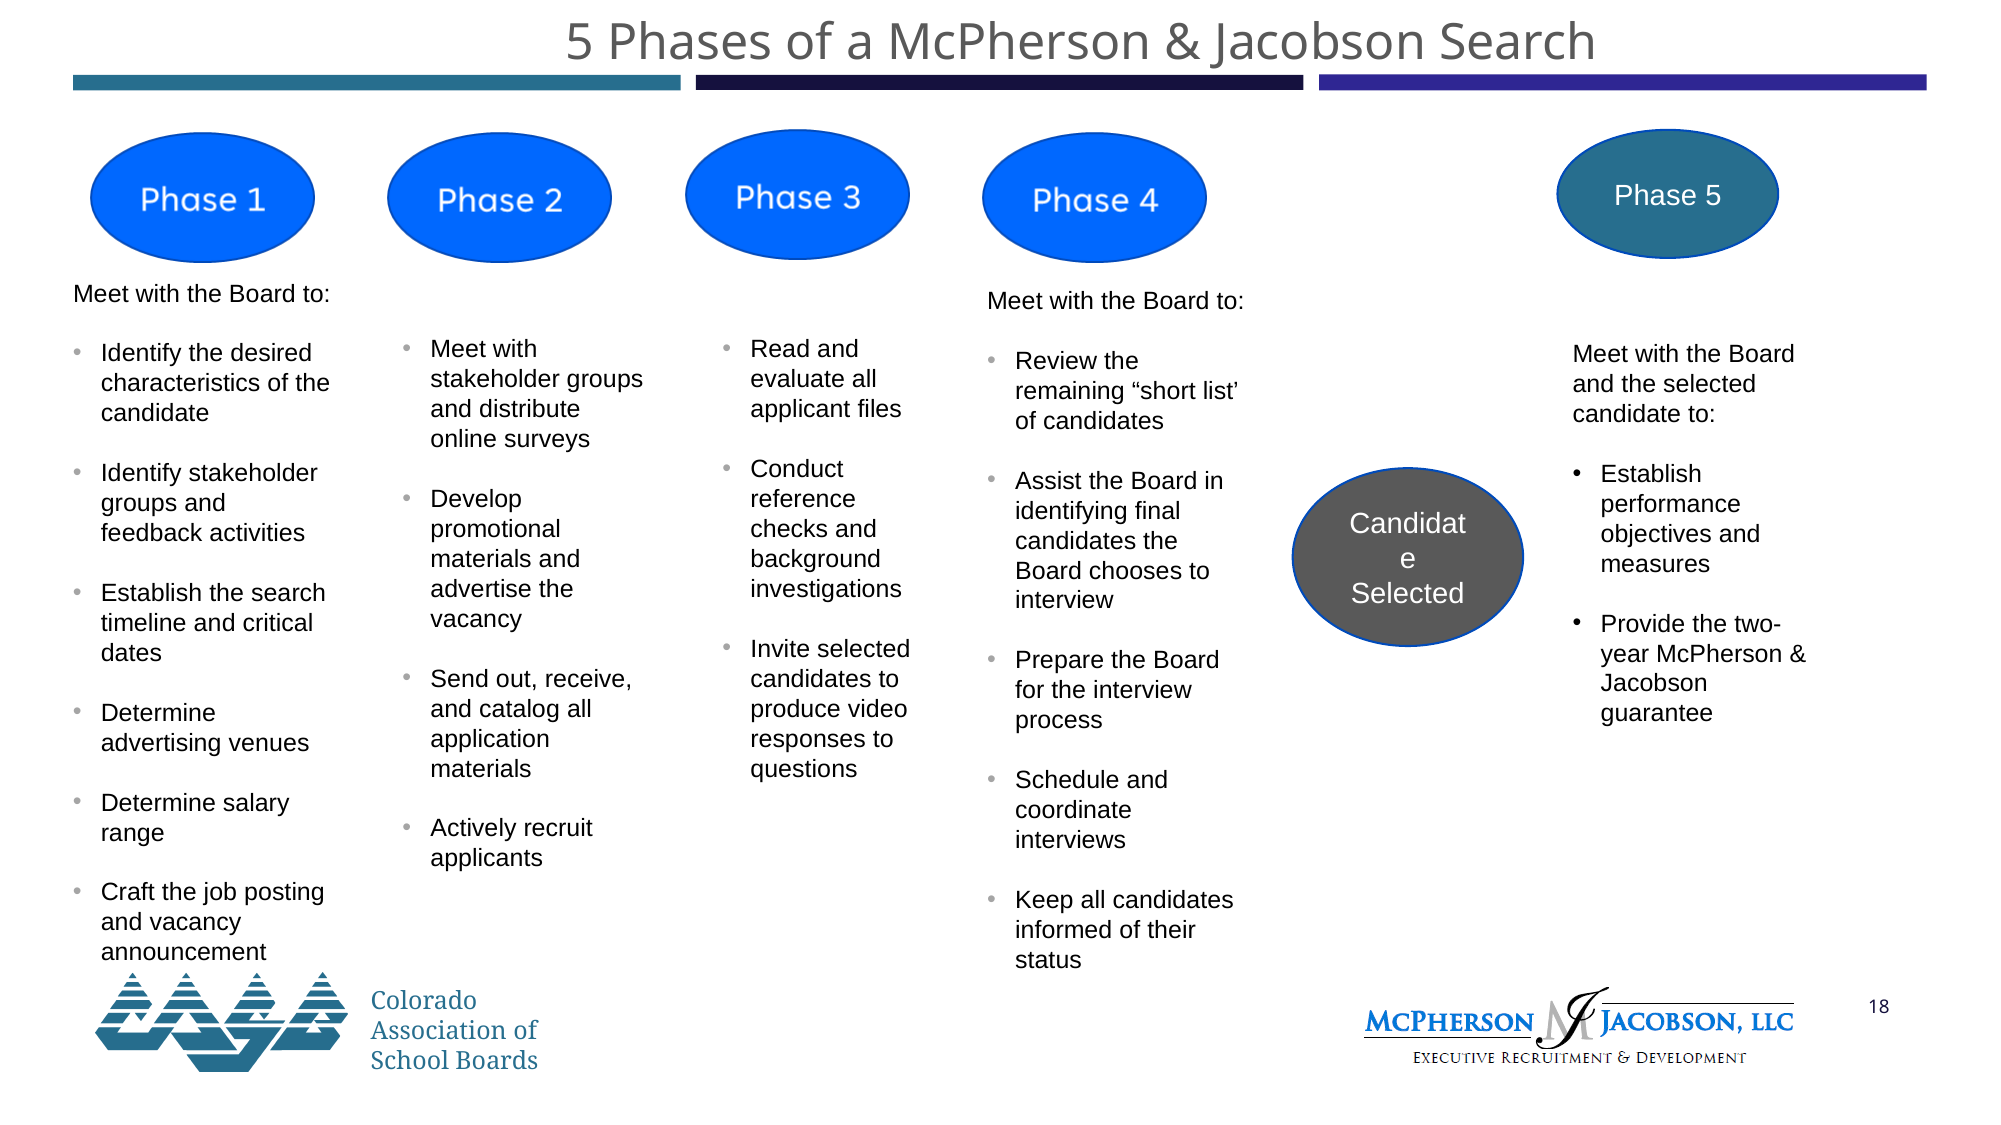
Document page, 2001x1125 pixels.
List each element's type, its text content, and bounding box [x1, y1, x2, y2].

picture [982, 131, 1207, 263]
picture [387, 131, 613, 263]
text_box Meet with stakeholder groups and distribute online surveys Develop promotional materials and advertise the vacancy Send out, receive, and catalog all application materials Actively recruit applicants [387, 325, 667, 880]
slide_number 18 [1732, 977, 1905, 1037]
text_box Candidate Selected [1292, 468, 1524, 647]
text_box Meet with the Board to: Review the remaining “short list’ of candidates Assist the Board in identifying final candidates the Board chooses to interview Prepare the Board for the interview process Schedule and coordinate interviews Keep all candidates informed of their status [972, 277, 1261, 981]
text_box Read and evaluate all applicant files Conduct reference checks and background investigations Invite selected candidates to produce video responses to questions [707, 325, 932, 790]
text_box Meet with the Board and the selected candidate to: Establish performance objectives and measures Provide the two-year McPherson & Jacobson guarantee [1557, 330, 1834, 735]
picture [1348, 986, 1819, 1074]
picture [90, 131, 315, 263]
title 5 Phases of a McPherson & Jacobson Search [550, 0, 2000, 79]
text_box Phase 5 [1557, 129, 1779, 258]
picture [684, 129, 910, 261]
text_box Meet with the Board to: Identify the desired characteristics of the candidate Identify stakeholder groups and feedback activities Establish the search timeline and critical dates Determine advertising venues Determine salary range Craft the job posting and vacancy announcement [57, 269, 347, 1093]
